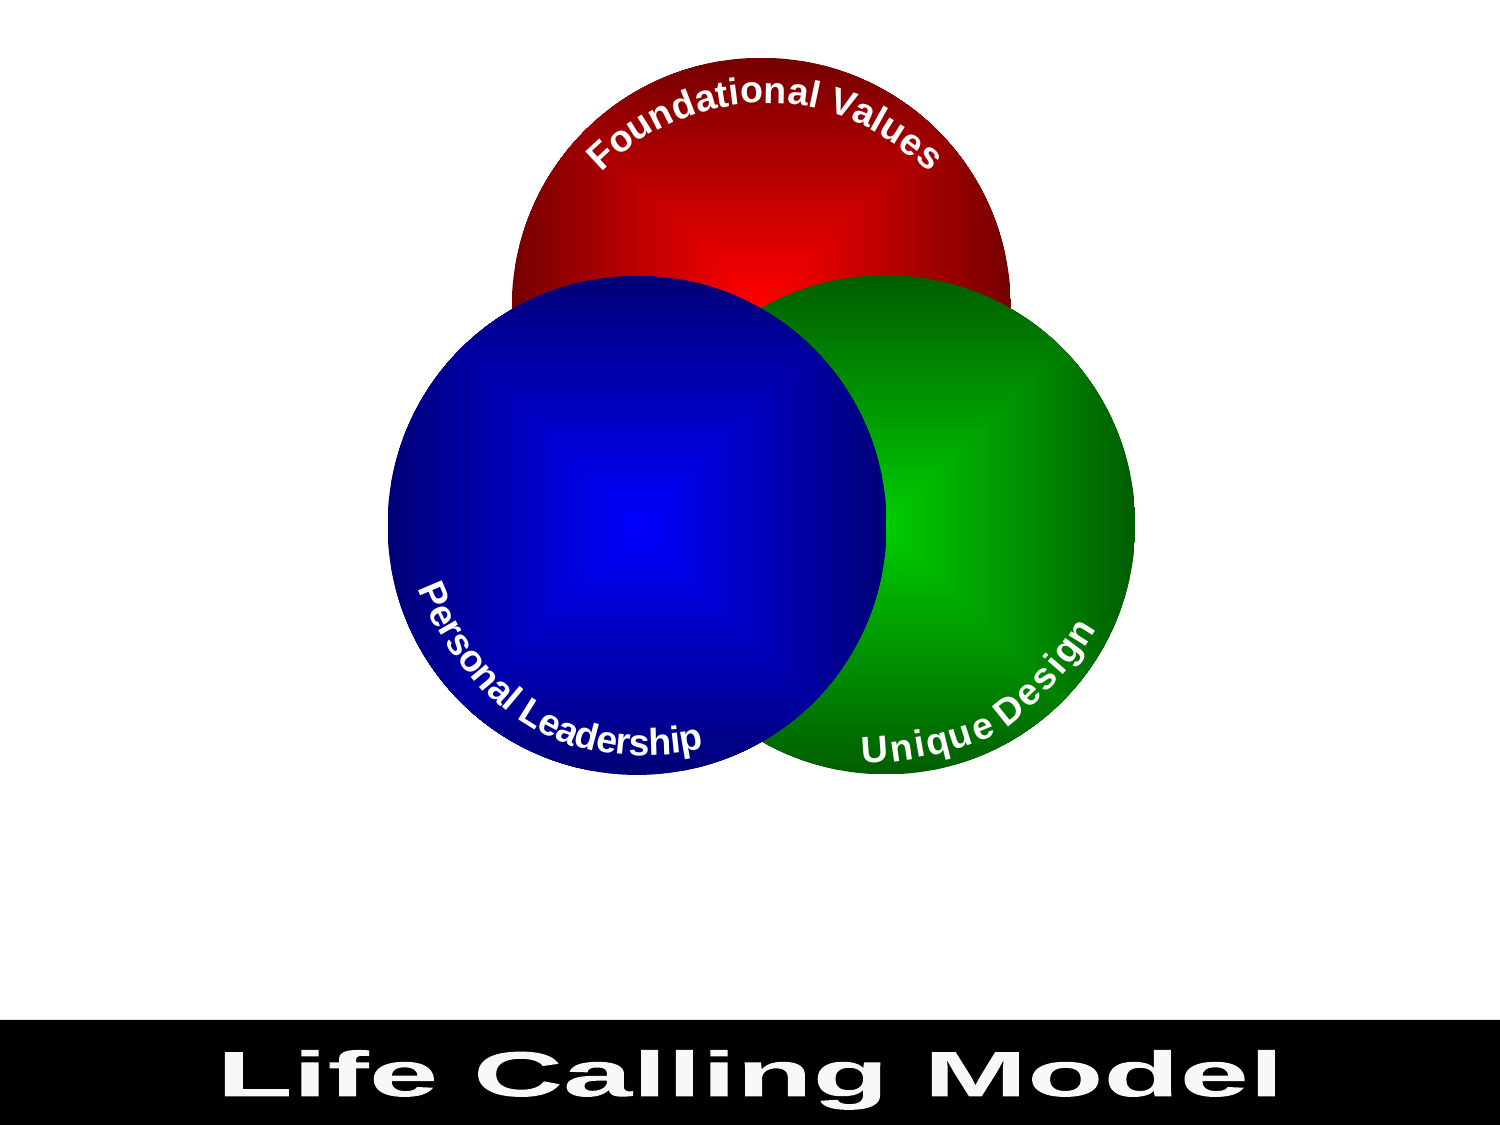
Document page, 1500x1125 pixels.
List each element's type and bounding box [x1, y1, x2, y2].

text_box [513, 133, 1011, 308]
text_box [387, 275, 887, 776]
text_box [888, 275, 1136, 647]
text_box [587, 65, 943, 178]
text_box [0, 1019, 1500, 1125]
text_box [710, 57, 813, 63]
text_box [892, 619, 1101, 771]
